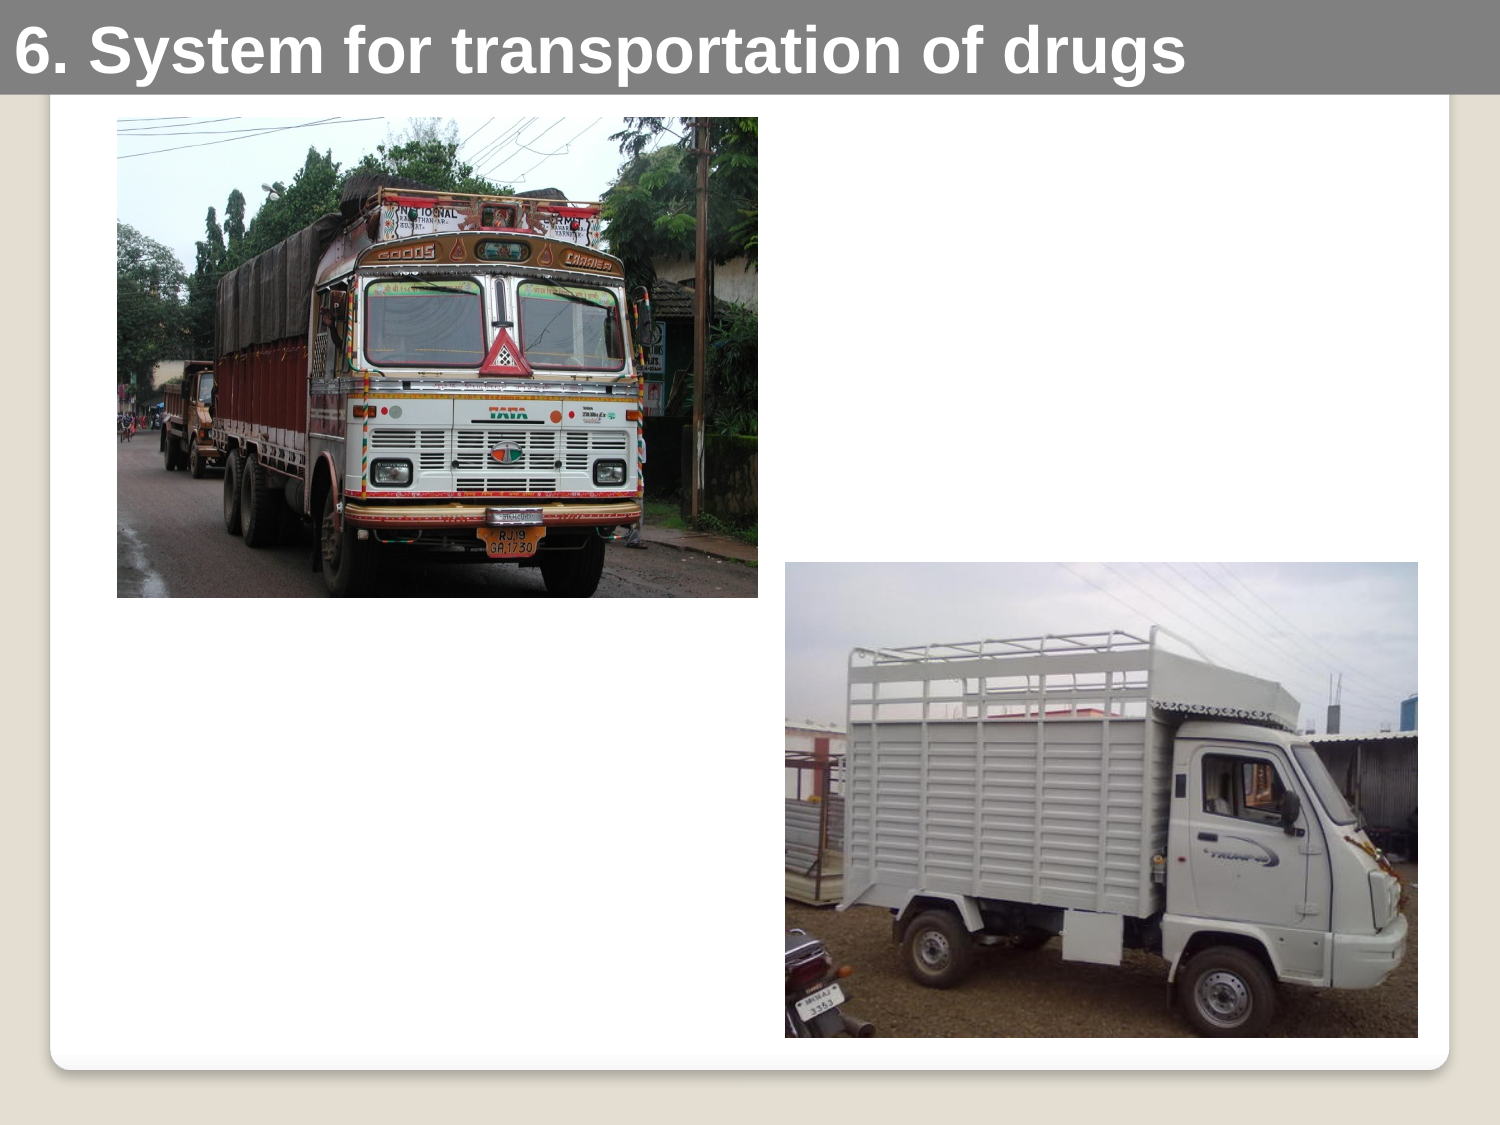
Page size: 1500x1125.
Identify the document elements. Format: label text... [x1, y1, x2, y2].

text_box 6. System for transportation of drugs [0, 0, 1500, 95]
picture [784, 562, 1419, 1038]
picture [116, 116, 758, 598]
